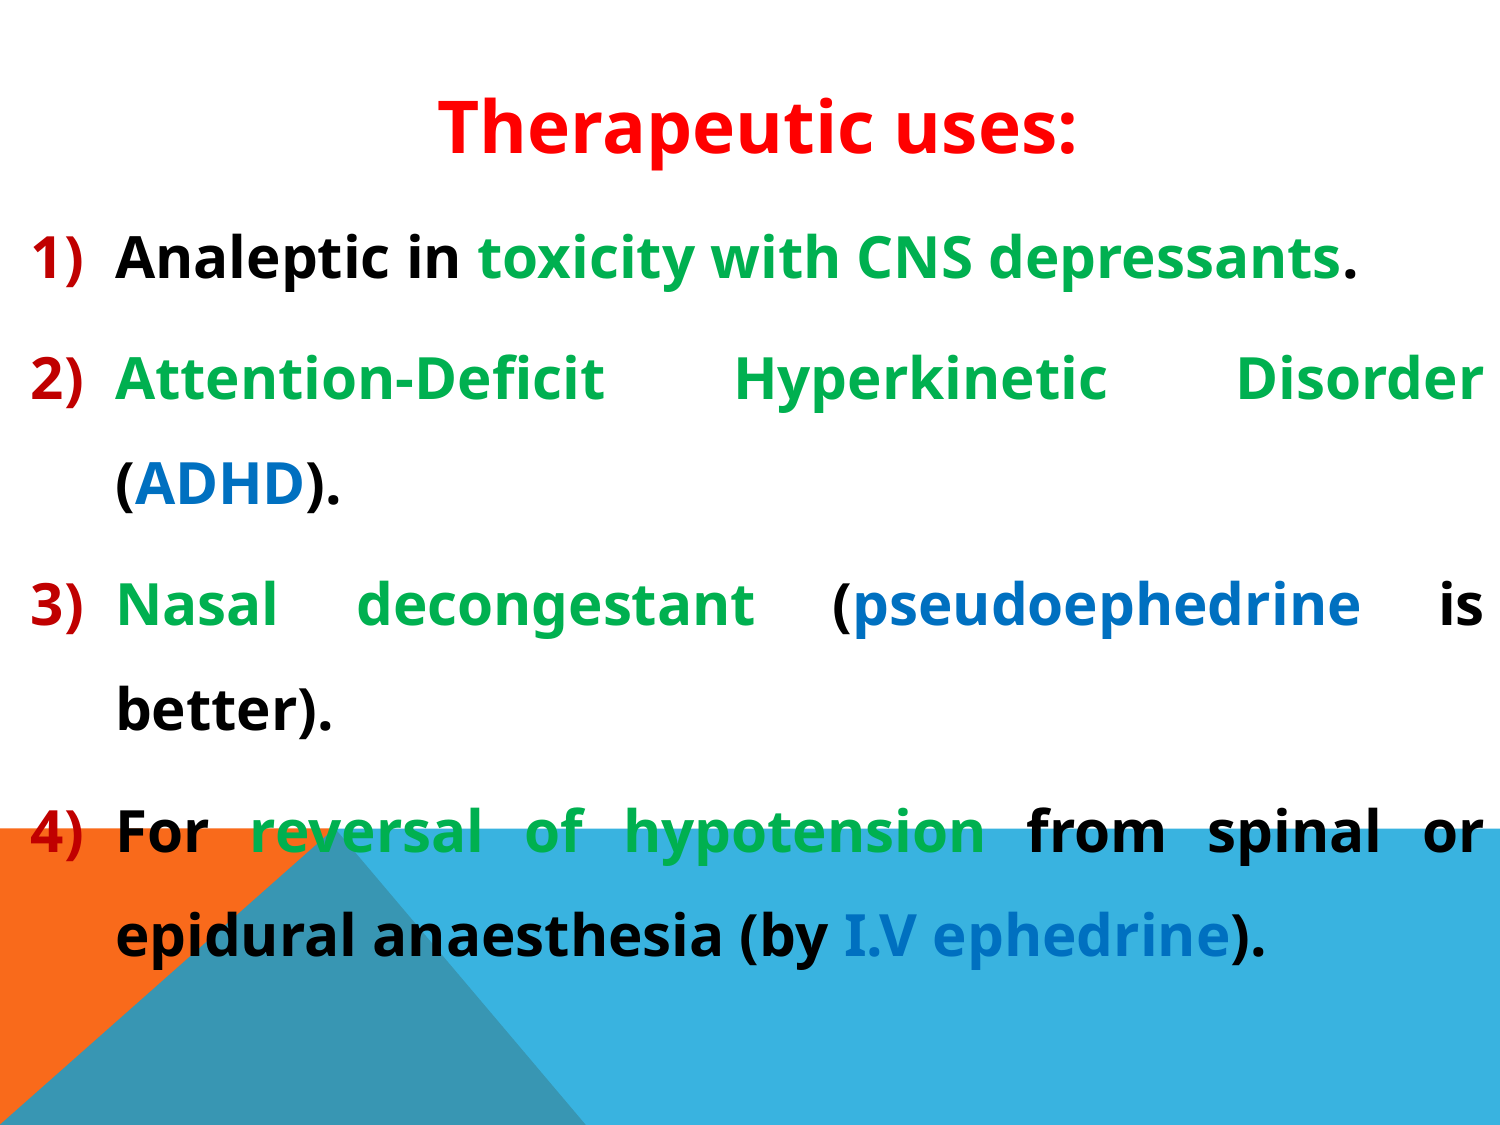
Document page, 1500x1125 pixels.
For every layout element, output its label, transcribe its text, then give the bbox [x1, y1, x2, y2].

list Therapeutic uses: Analeptic in toxicity with CNS depressants. Attention-Deficit Hyperkinetic Disorder (ADHD). Nasal decongestant (pseudoephedrine is better). For reversal of hypotension from spinal or epidural anaesthesia (by I.V ephedrine). [15, 29, 1500, 1107]
